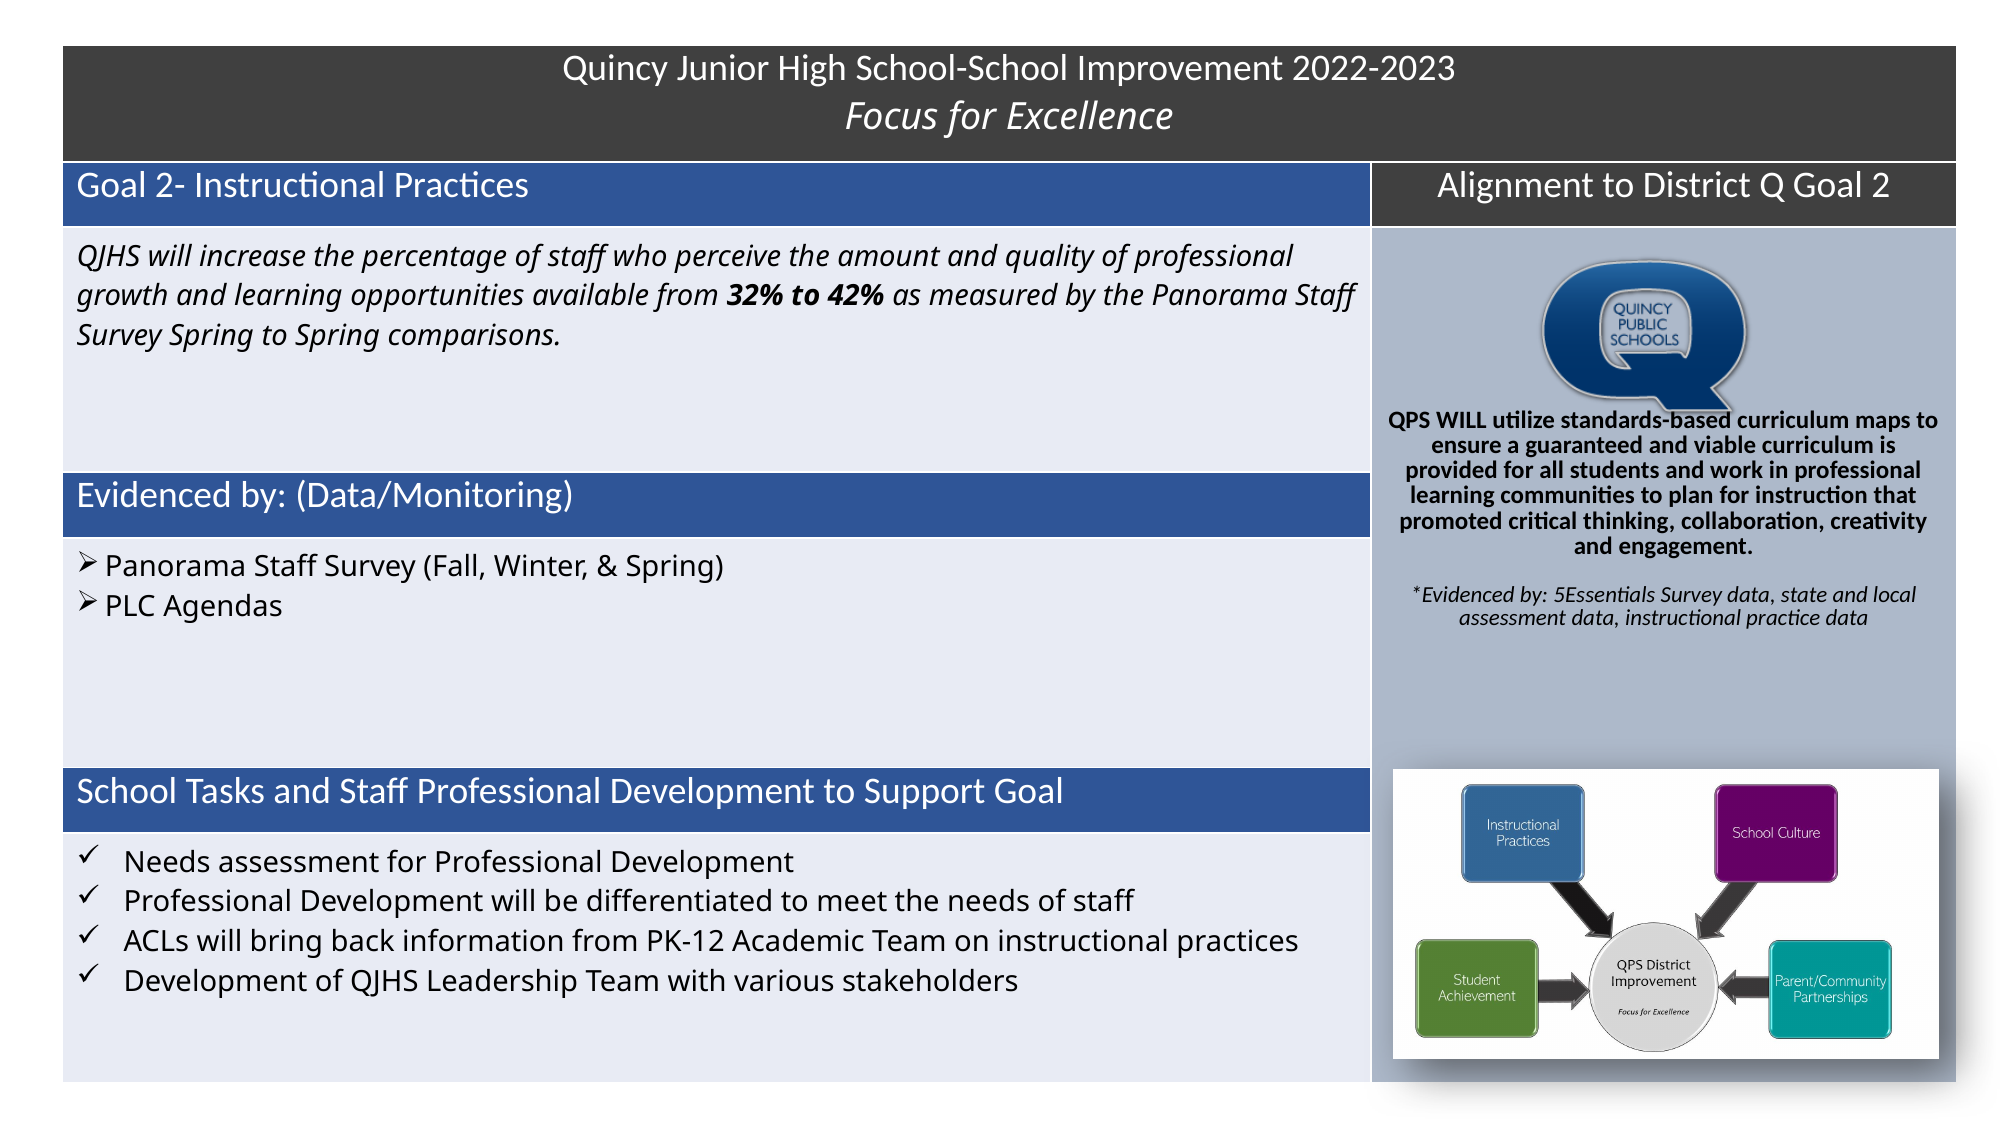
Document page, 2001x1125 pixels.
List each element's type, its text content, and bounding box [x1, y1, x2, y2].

table_cell Goal 2- Instructional Practices [63, 163, 1370, 226]
table_cell Alignment to District Q Goal 2 [1372, 163, 1956, 226]
table_cell School Tasks and Staff Professional Development to Support Goal [63, 768, 1370, 832]
table_cell Evidenced by: (Data/Monitoring) [63, 473, 1370, 537]
picture [1536, 254, 1758, 418]
table_cell QPS WILL utilize standards-based curriculum maps to ensure a guaranteed and viable curriculum is provided for all students and work in professional learning communities to plan for instruction that promoted critical thinking, collaboration, creativity and engagement. *Evidenced by: 5Essentials Survey data, state and local assessment data, instructional practice data [1372, 228, 1956, 1082]
table_cell Needs assessment for Professional Development Professional Development will be differentiated to meet the needs of staff ACLs will bring back information from PK-12 Academic Team on instructional practices Development of QJHS Leadership Team with various stakeholders [63, 834, 1370, 1082]
picture [1393, 769, 1939, 1059]
table_cell Panorama Staff Survey (Fall, Winter, & Spring) PLC Agendas [63, 539, 1370, 767]
table_cell QJHS will increase the percentage of staff who perceive the amount and quality of professional growth and learning opportunities available from 32% to 42% as measured by the Panorama Staff Survey Spring to Spring comparisons. [63, 228, 1370, 471]
table_header Quincy Junior High School-School Improvement 2022-2023 Focus for Excellence [63, 46, 1956, 161]
